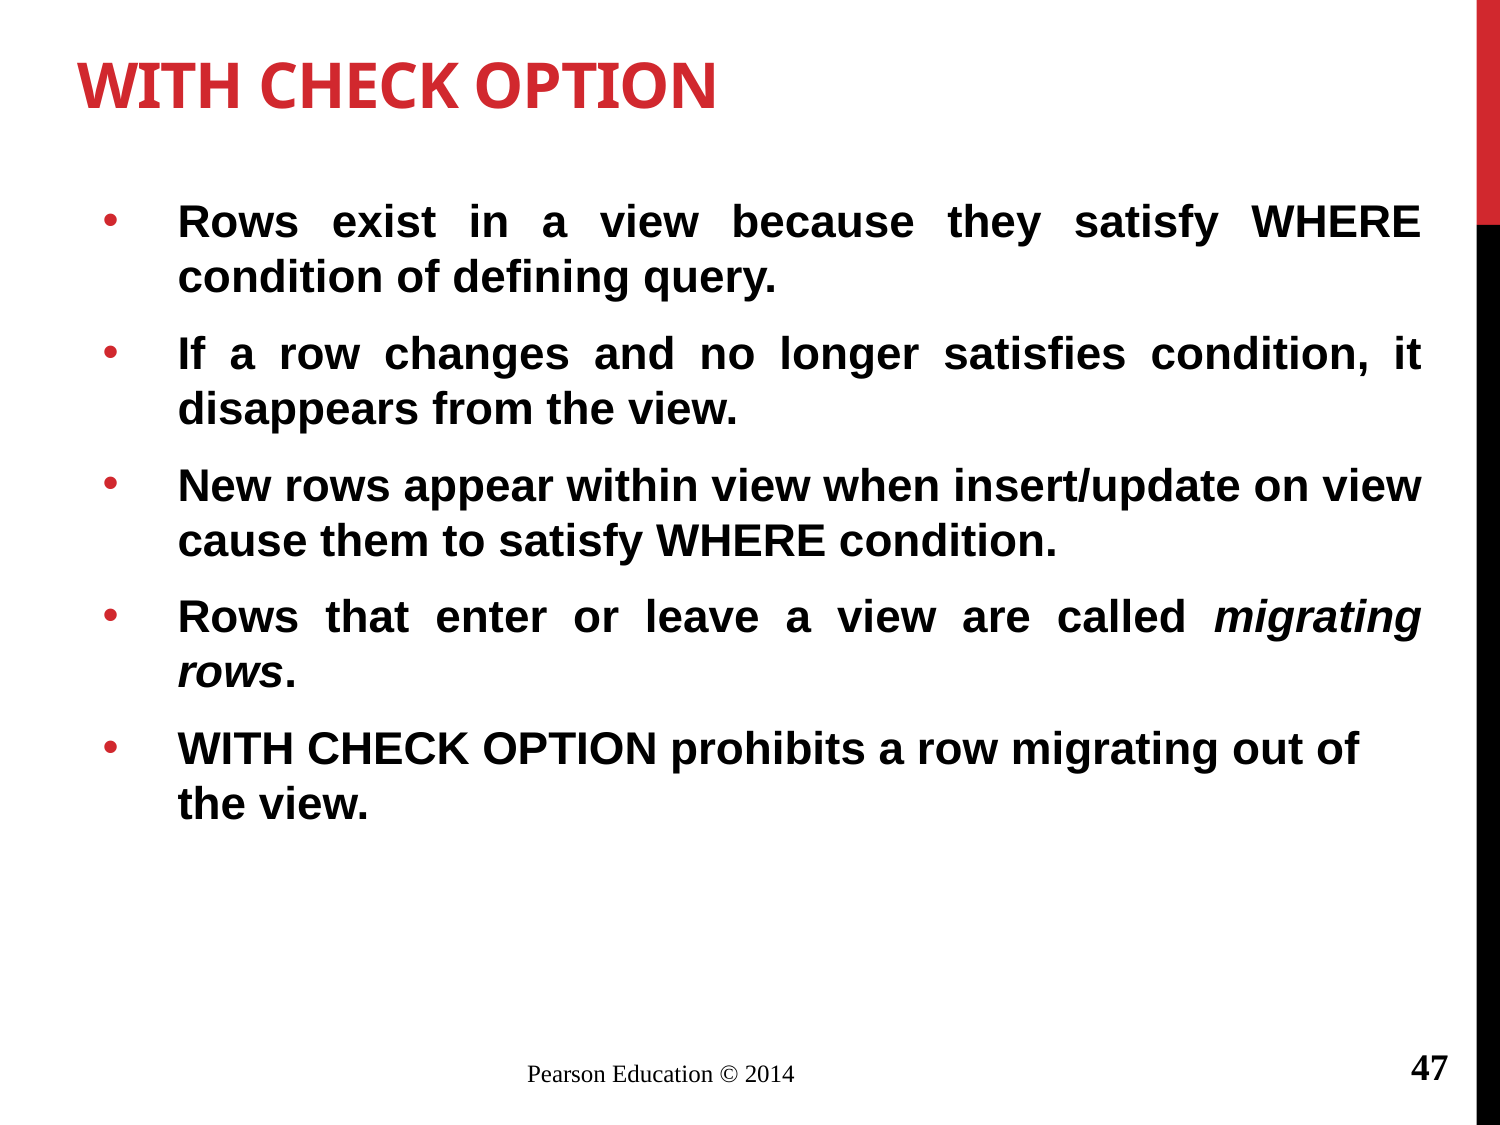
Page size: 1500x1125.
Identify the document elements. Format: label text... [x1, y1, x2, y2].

text_box Pearson Education © 2014 [512, 1050, 1038, 1095]
title WITH CHECK OPTION [62, 37, 1438, 129]
list Rows exist in a view because they satisfy WHERE condition of defining query. If a row changes and no longer satisfies condition, it disappears from the view. New rows appear within view when insert/update on view cause them to satisfy WHERE condition. Rows that enter or leave a view are called migrating rows. WITH CHECK OPTION prohibits a row migrating out of the view. [87, 184, 1438, 1035]
text_box 47 [1396, 1035, 1497, 1111]
